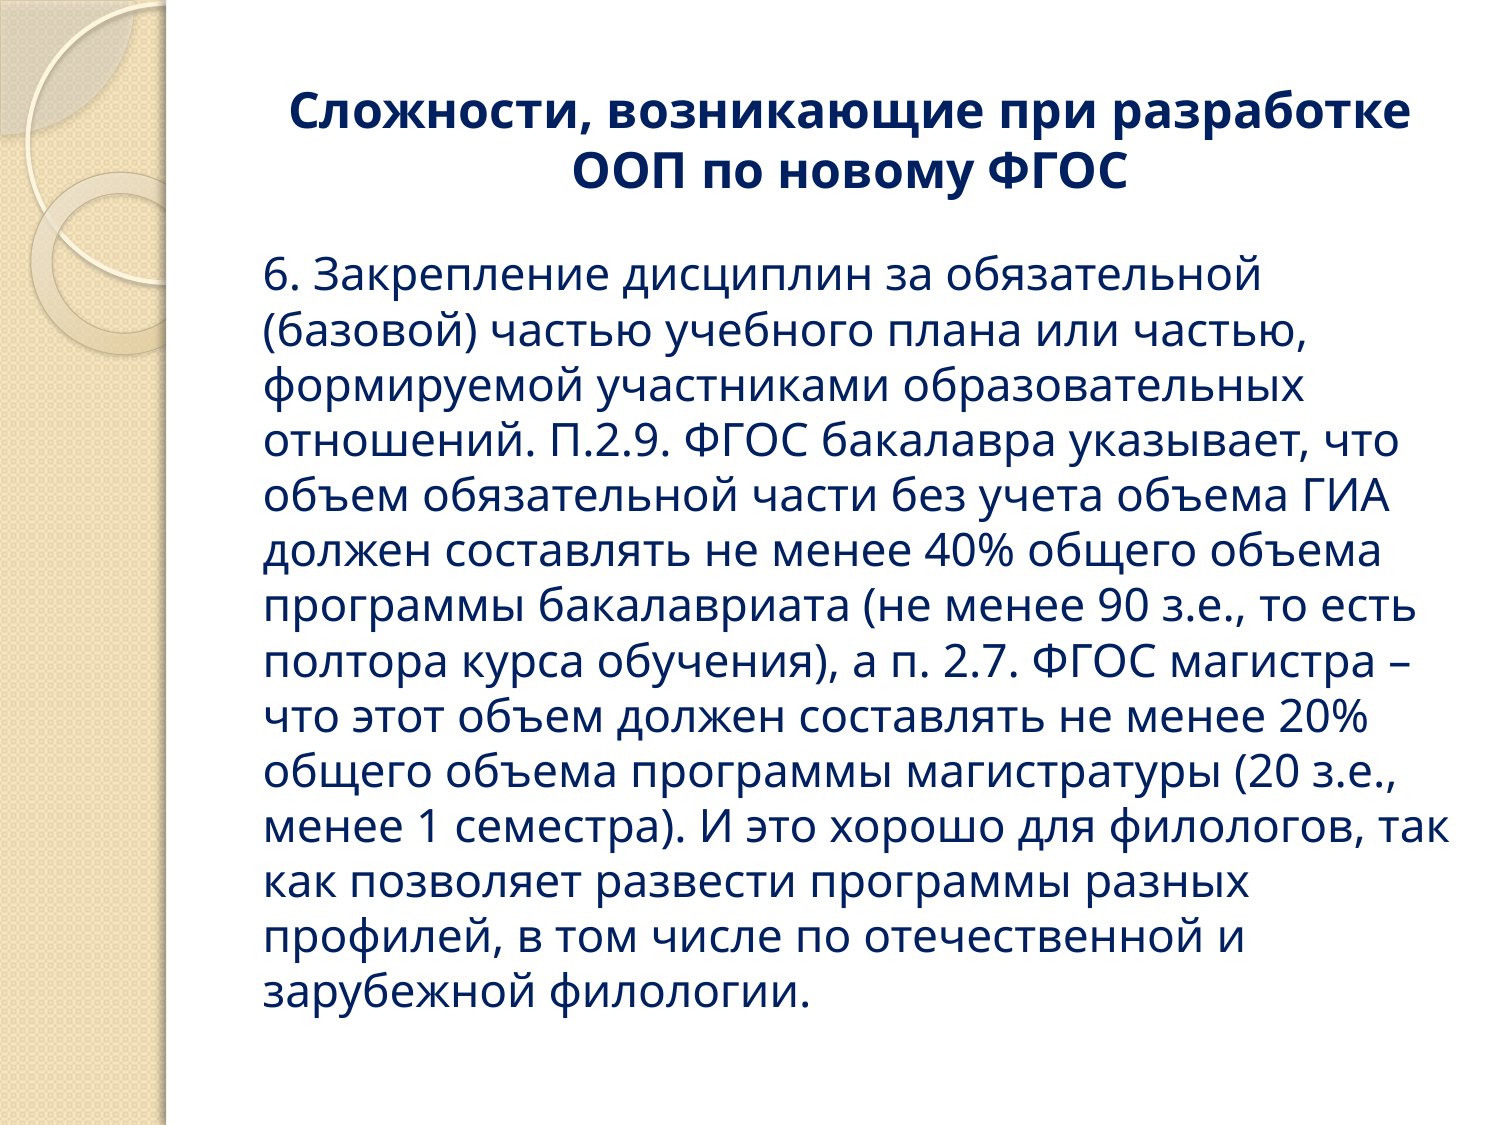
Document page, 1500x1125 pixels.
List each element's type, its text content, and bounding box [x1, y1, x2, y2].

title Сложности, возникающие при разработке ООП по новому ФГОС [235, 45, 1466, 233]
list 6. Закрепление дисциплин за обязательной (базовой) частью учебного плана или частью, формируемой участниками образовательных отношений. П.2.9. ФГОС бакалавра указывает, что объем обязательной части без учета объема ГИА должен составлять не менее 40% общего объема программы бакалавриата (не менее 90 з.е., то есть полтора курса обучения), а п. 2.7. ФГОС магистра – что этот объем должен составлять не менее 20% общего объема программы магистратуры (20 з.е., менее 1 семестра). И это хорошо для филологов, так как позволяет развести программы разных профилей, в том числе по отечественной и зарубежной филологии. [235, 237, 1466, 1025]
